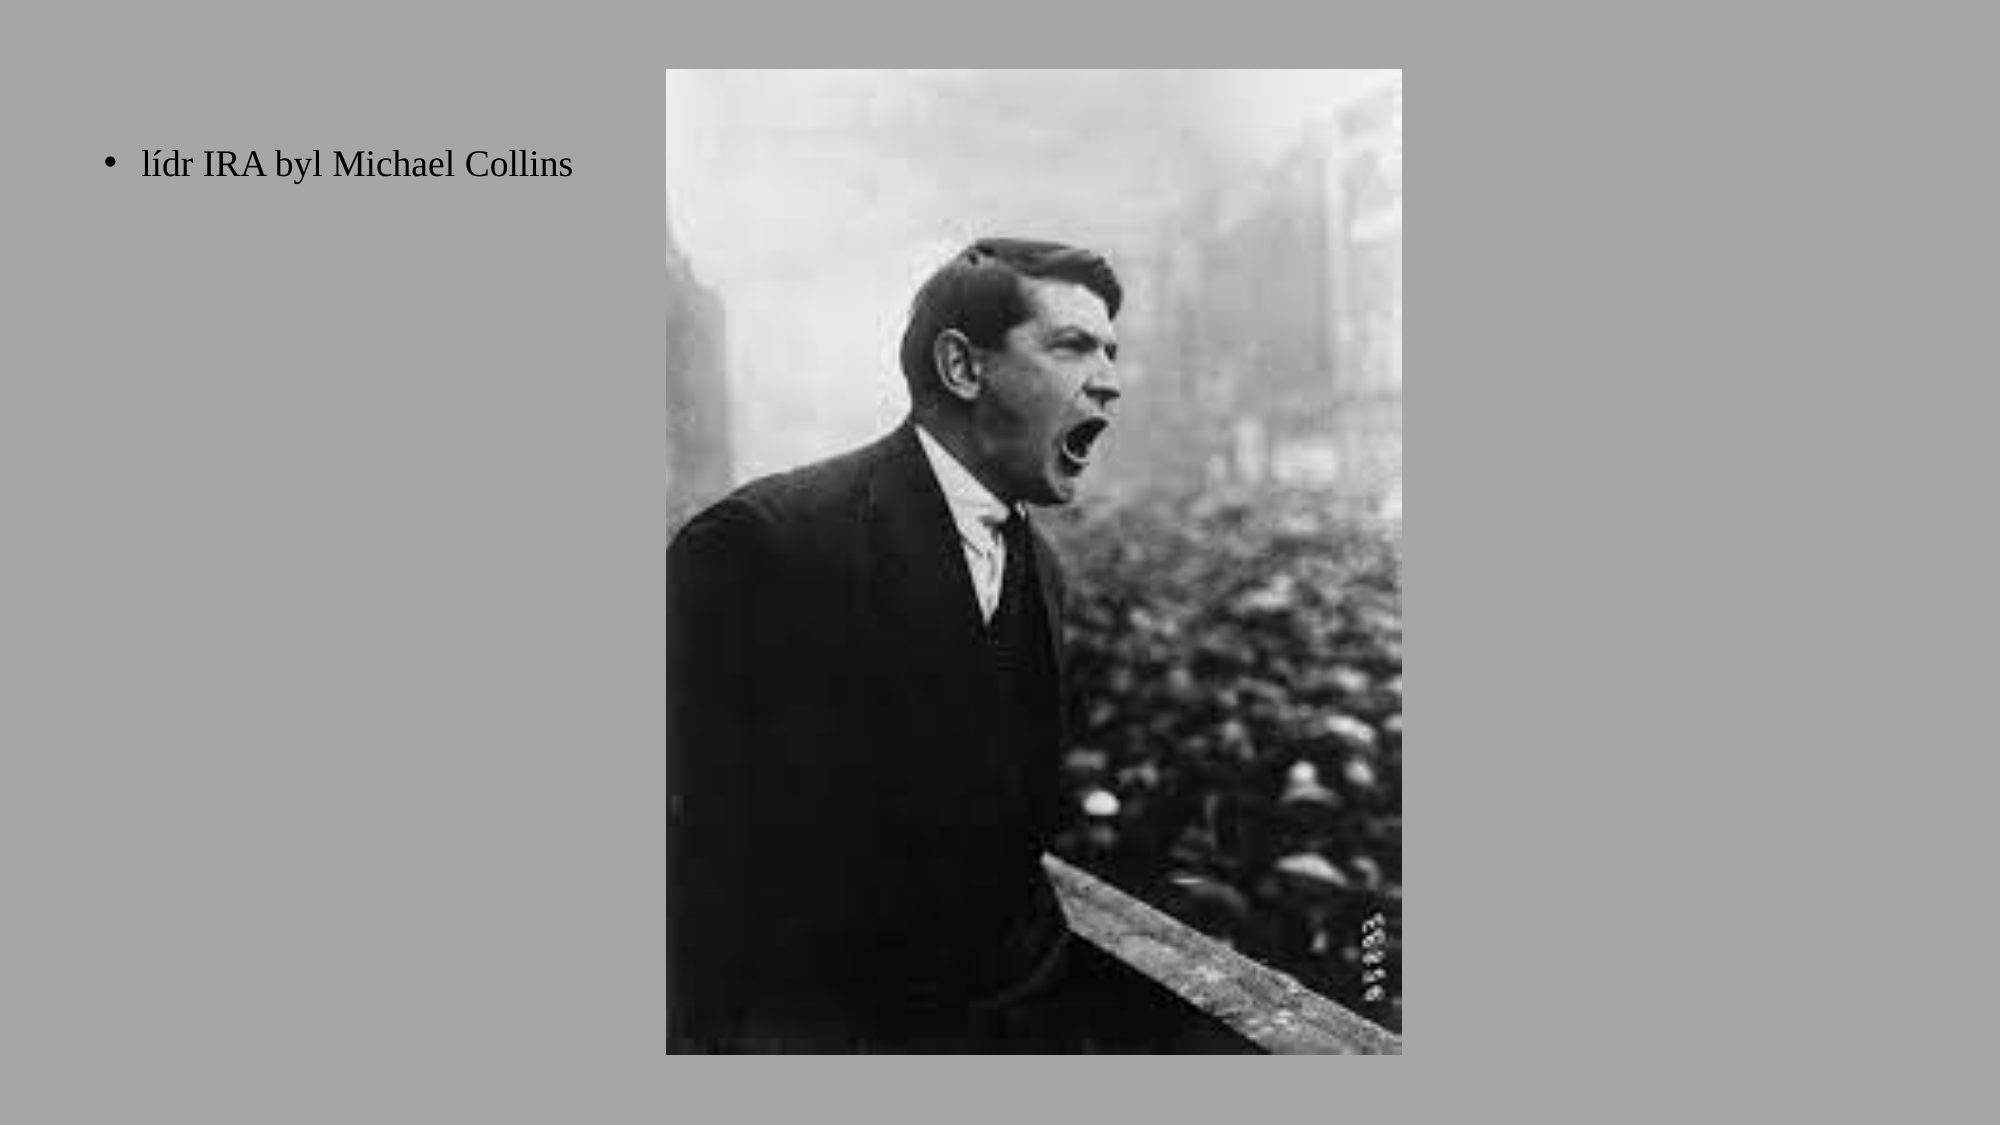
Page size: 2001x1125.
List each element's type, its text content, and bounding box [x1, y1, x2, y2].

picture [666, 69, 1402, 1055]
list lídr IRA byl Michael Collins [88, 136, 645, 211]
